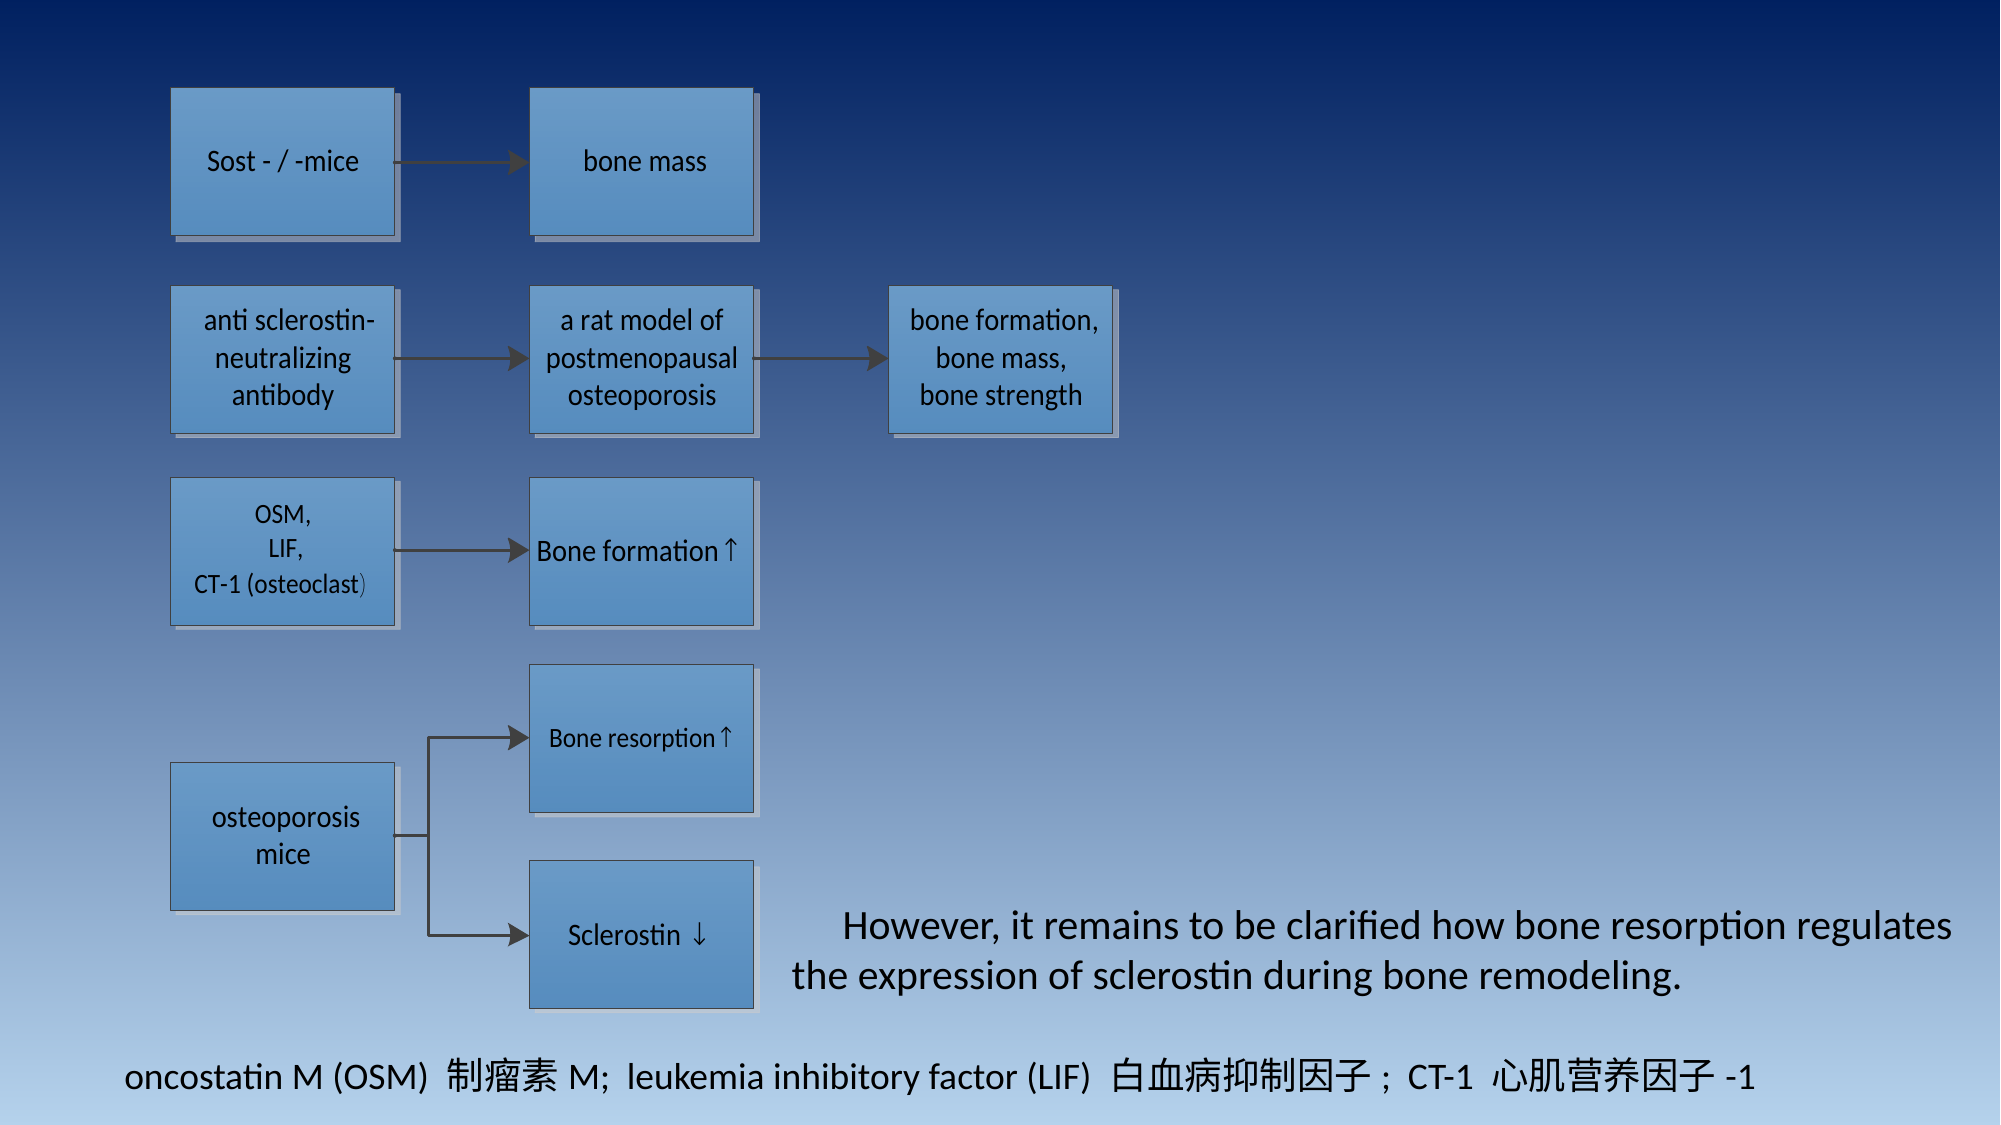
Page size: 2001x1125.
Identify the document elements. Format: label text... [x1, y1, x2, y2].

text_box However, it remains to be clarified how bone resorption regulates the expression of sclerostin during bone remodeling. [1123, 890, 1979, 1006]
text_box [166, 83, 1123, 1019]
text_box oncostatin M (OSM) 制瘤素M; leukemia inhibitory factor (LIF) 白血病抑制因子; CT-1 心肌营养因子-1 [102, 1044, 1979, 1105]
